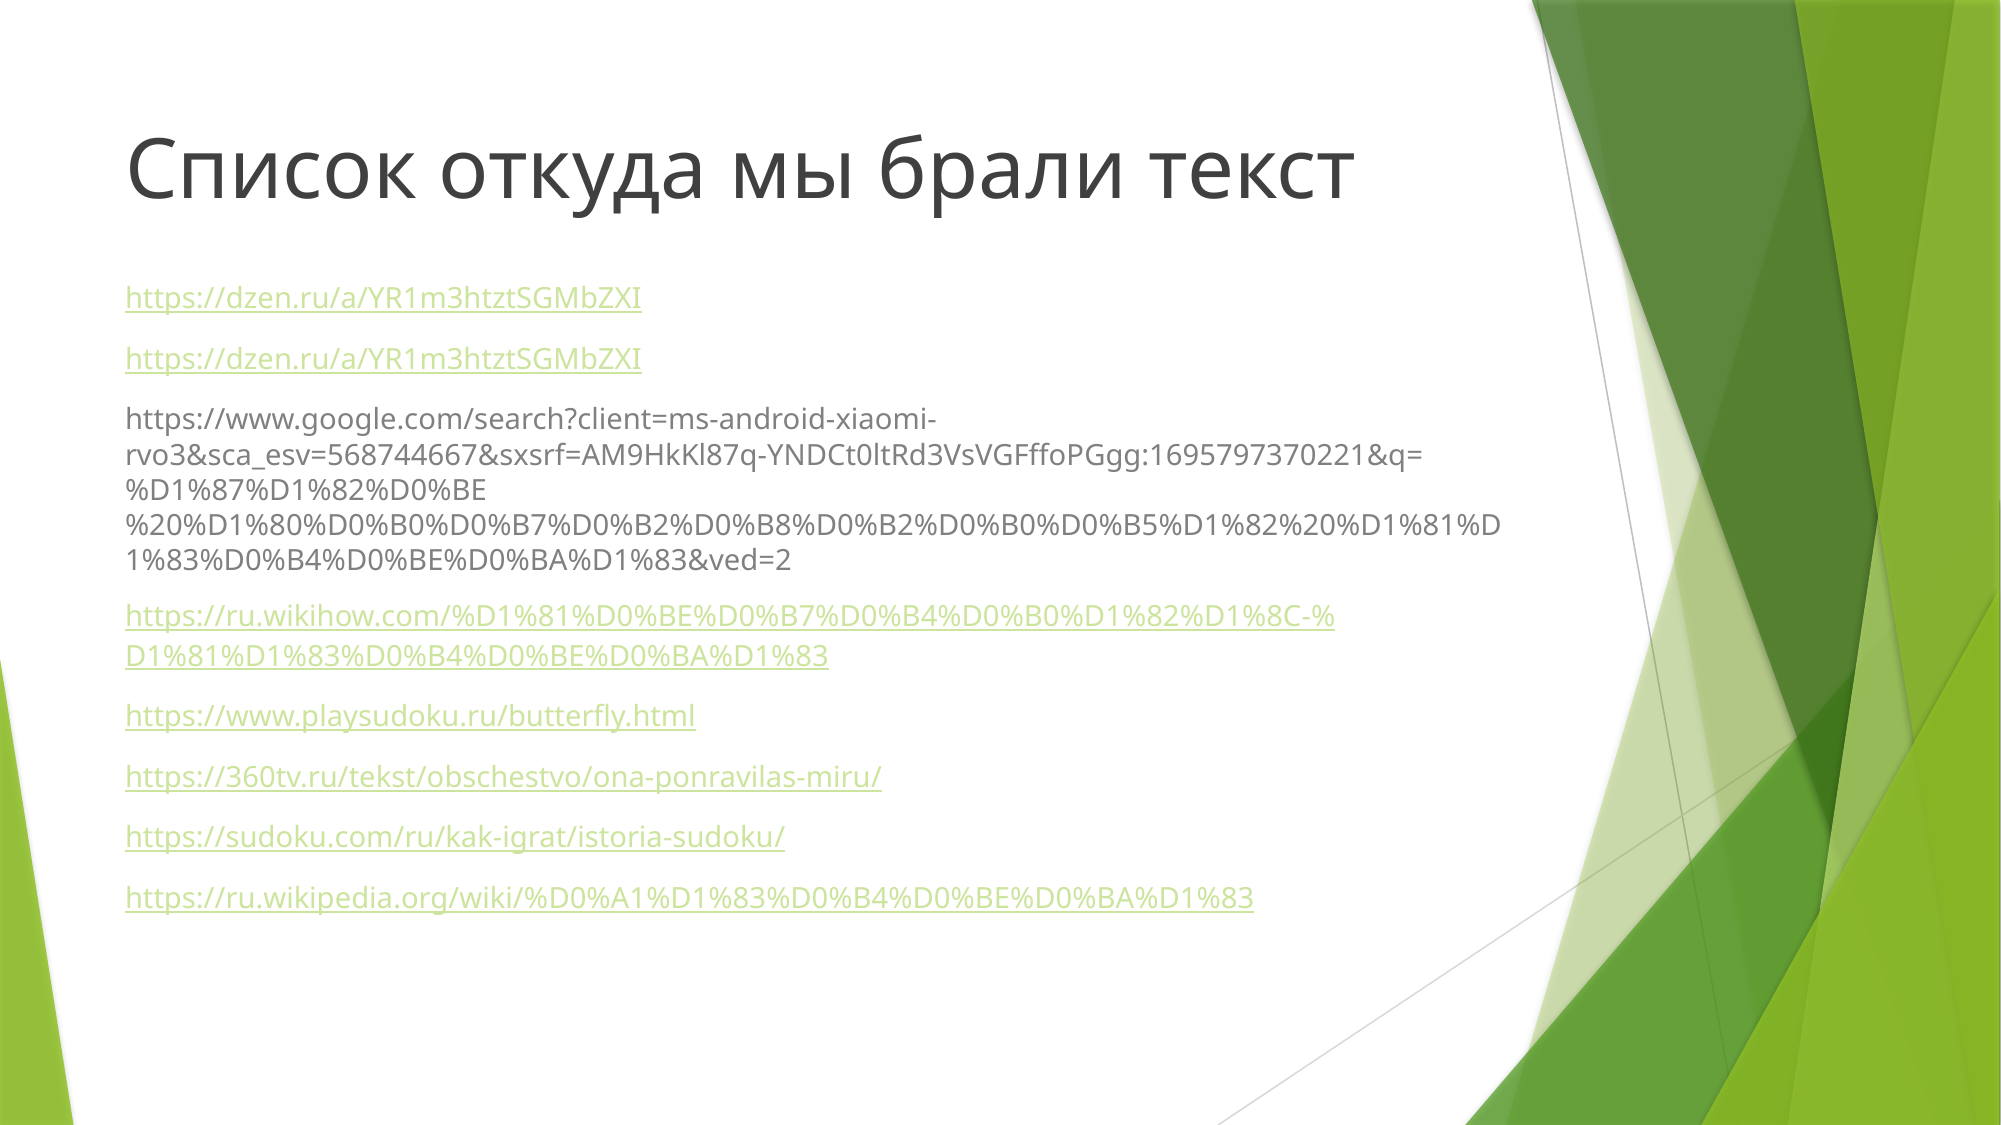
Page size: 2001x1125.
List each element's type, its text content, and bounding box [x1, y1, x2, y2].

title Список откуда мы брали текст [110, 68, 1522, 223]
list https://dzen.ru/a/YR1m3htztSGMbZXI https://dzen.ru/a/YR1m3htztSGMbZXI https://www.google.com/search?client=ms-android-xiaomi-rvo3&sca_esv=568744667&sxsrf=AM9HkKl87q-YNDCt0ltRd3VsVGFffoPGgg:1695797370221&q=%D1%87%D1%82%D0%BE%20%D1%80%D0%B0%D0%B7%D0%B2%D0%B8%D0%B2%D0%B0%D0%B5%D1%82%20%D1%81%D1%83%D0%B4%D0%BE%D0%BA%D1%83&ved=2 https://ru.wikihow.com/%D1%81%D0%BE%D0%B7%D0%B4%D0%B0%D1%82%D1%8C-%D1%81%D1%83%D0%B4%D0%BE%D0%BA%D1%83 https://www.playsudoku.ru/butterfly.html https://360tv.ru/tekst/obschestvo/ona-ponravilas-miru/ https://sudoku.com/ru/kak-igrat/istoria-sudoku/ https://ru.wikipedia.org/wiki/%D0%A1%D1%83%D0%B4%D0%BE%D0%BA%D1%83 [110, 272, 1522, 1101]
